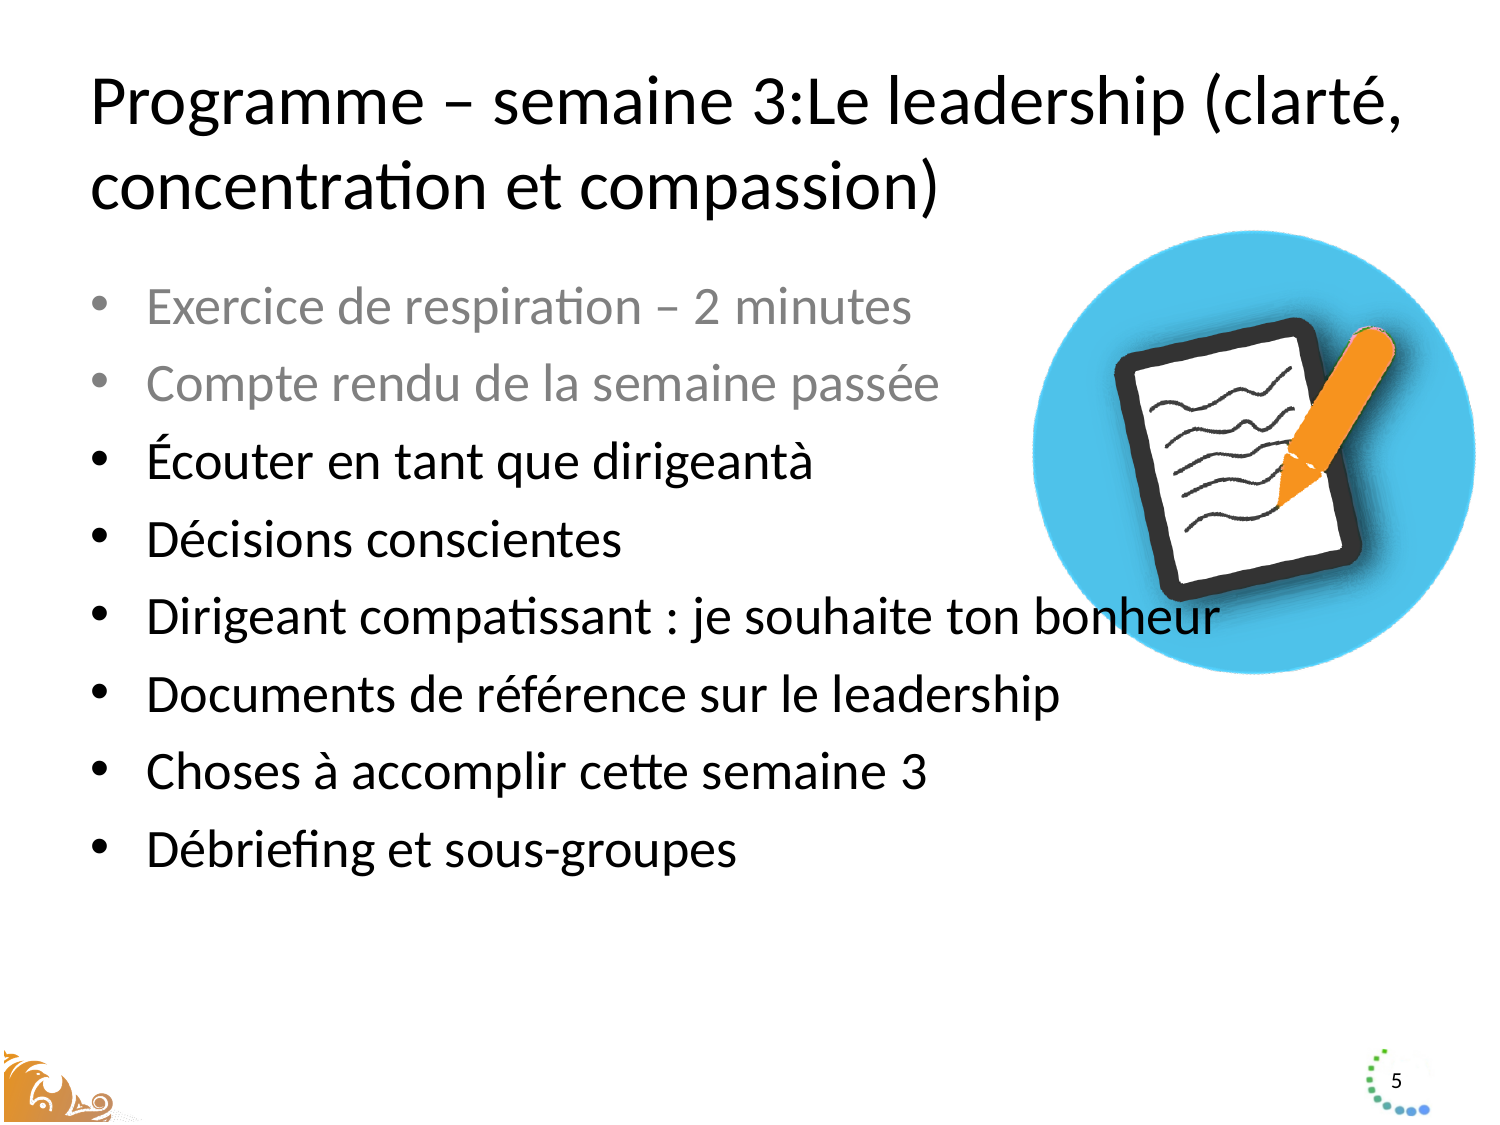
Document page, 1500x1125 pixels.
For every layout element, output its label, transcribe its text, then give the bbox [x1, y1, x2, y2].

title Programme – semaine 3:Le leadership (clarté, concentration et compassion) [75, 45, 1425, 233]
picture [4, 1044, 148, 1124]
list Exercice de respiration – 2 minutes Compte rendu de la semaine passée Écouter en tant que dirigeantà Décisions conscientes Dirigeant compatissant : je souhaite ton bonheur Documents de référence sur le leadership Choses à accomplir cette semaine 3 Débriefing et sous-groupes [75, 262, 1471, 1083]
picture [1363, 1083, 1433, 1117]
picture [799, 85, 1500, 744]
